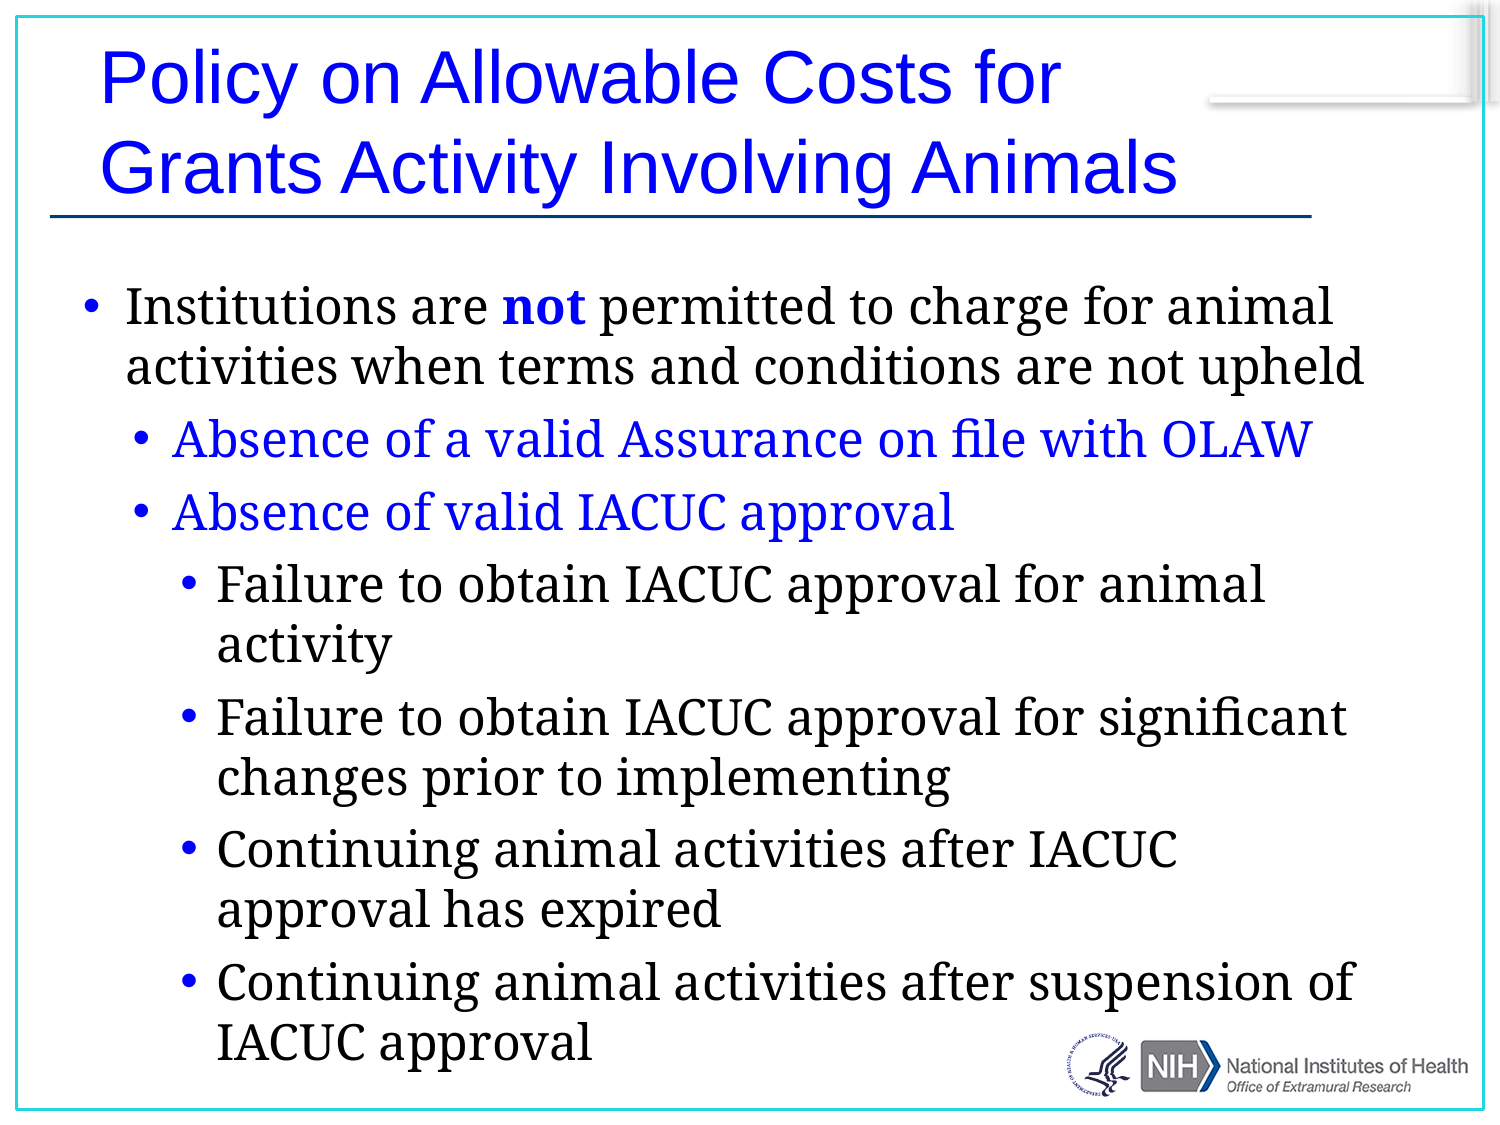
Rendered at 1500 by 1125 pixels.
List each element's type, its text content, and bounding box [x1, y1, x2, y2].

text_box [87, 1049, 1425, 1125]
text_box Policy on Allowable Costs for Grants Activity Involving Animals [84, 37, 1500, 200]
list Institutions are not permitted to charge for animal activities when terms and conditions are not upheld Absence of a valid Assurance on file with OLAW Absence of valid IACUC approval Failure to obtain IACUC approval for animal activity Failure to obtain IACUC approval for significant changes prior to implementing Continuing animal activities after IACUC approval has expired Continuing animal activities after suspension of IACUC approval [49, 267, 1413, 1093]
picture [1413, 1037, 1471, 1096]
